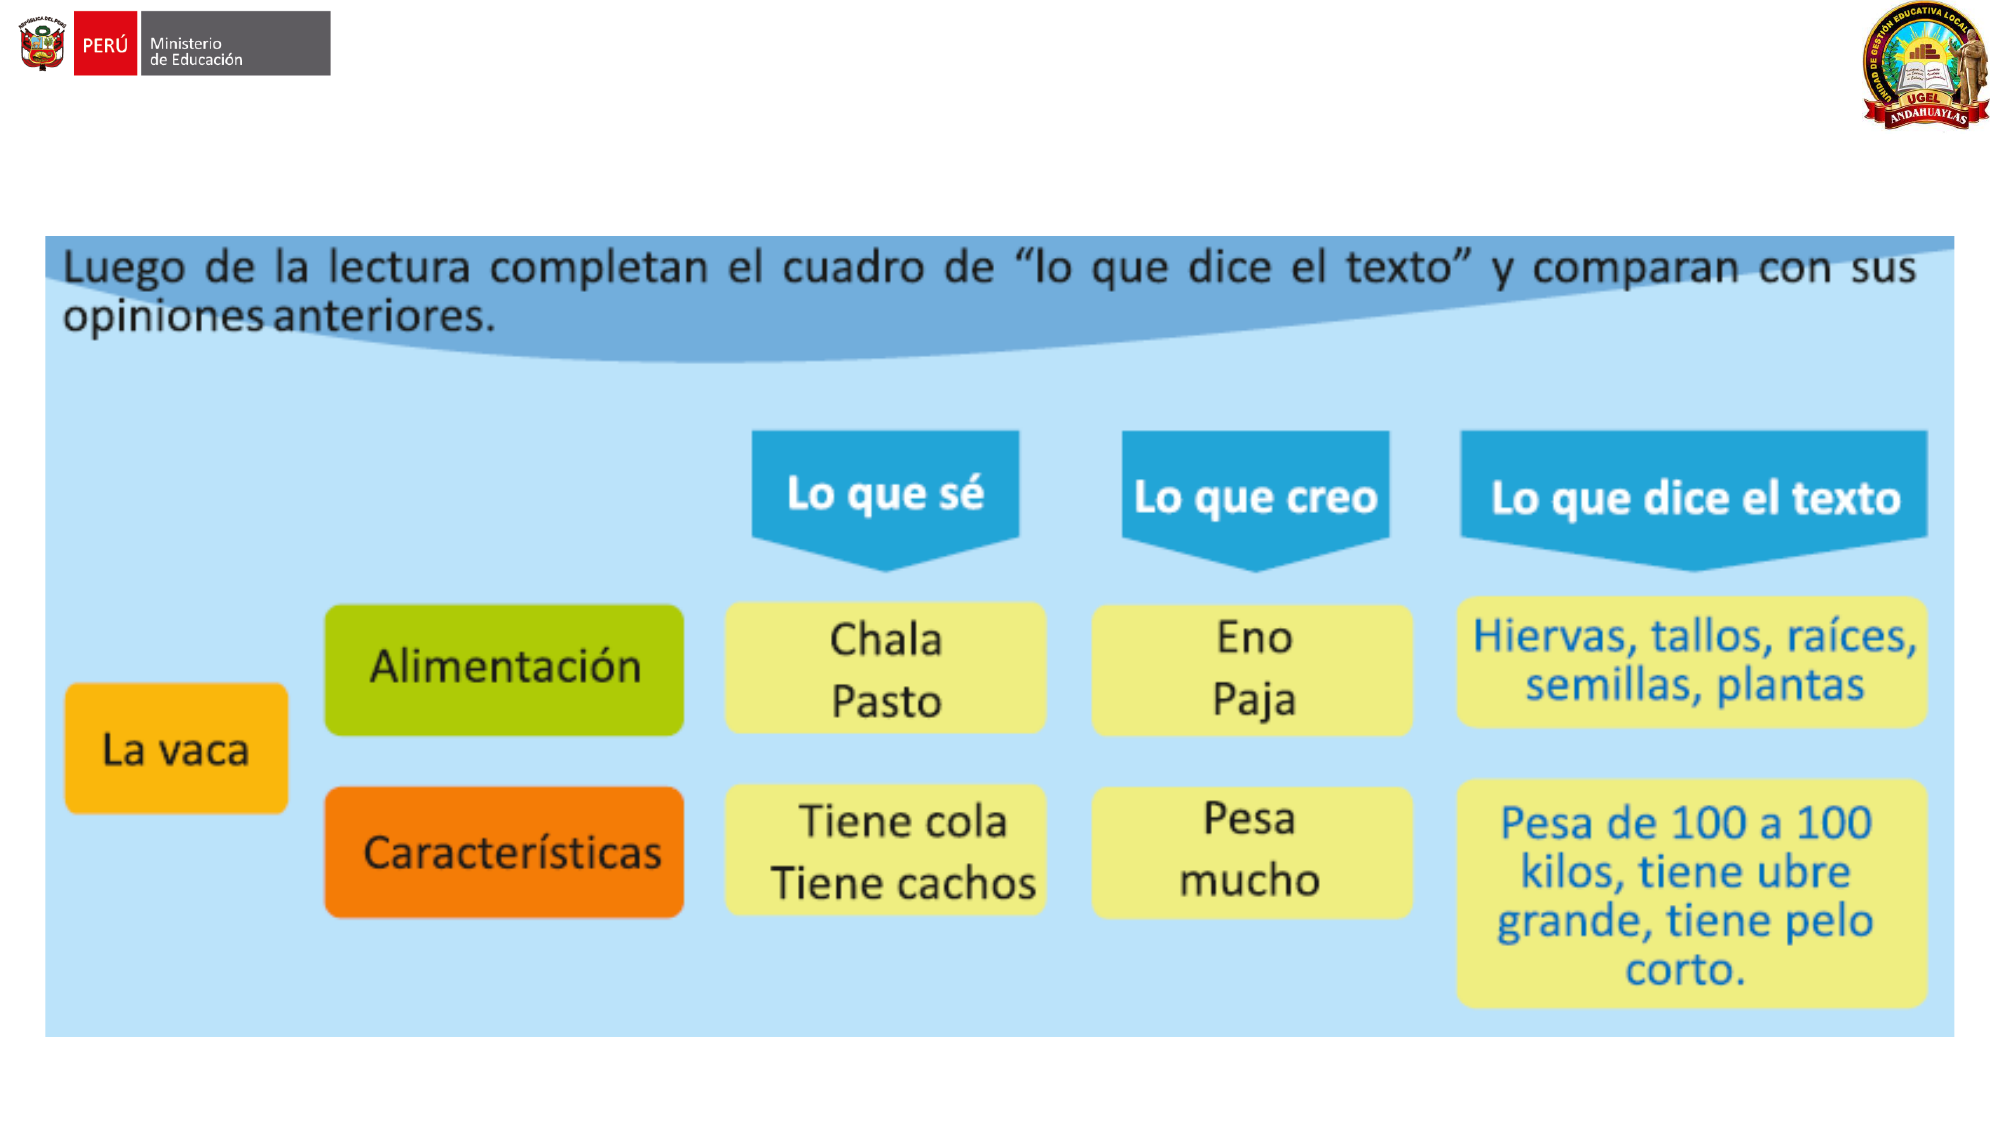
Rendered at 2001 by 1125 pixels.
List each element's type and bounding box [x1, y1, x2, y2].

picture [1862, 0, 1990, 134]
picture [10, 7, 334, 79]
picture [45, 236, 1955, 1037]
